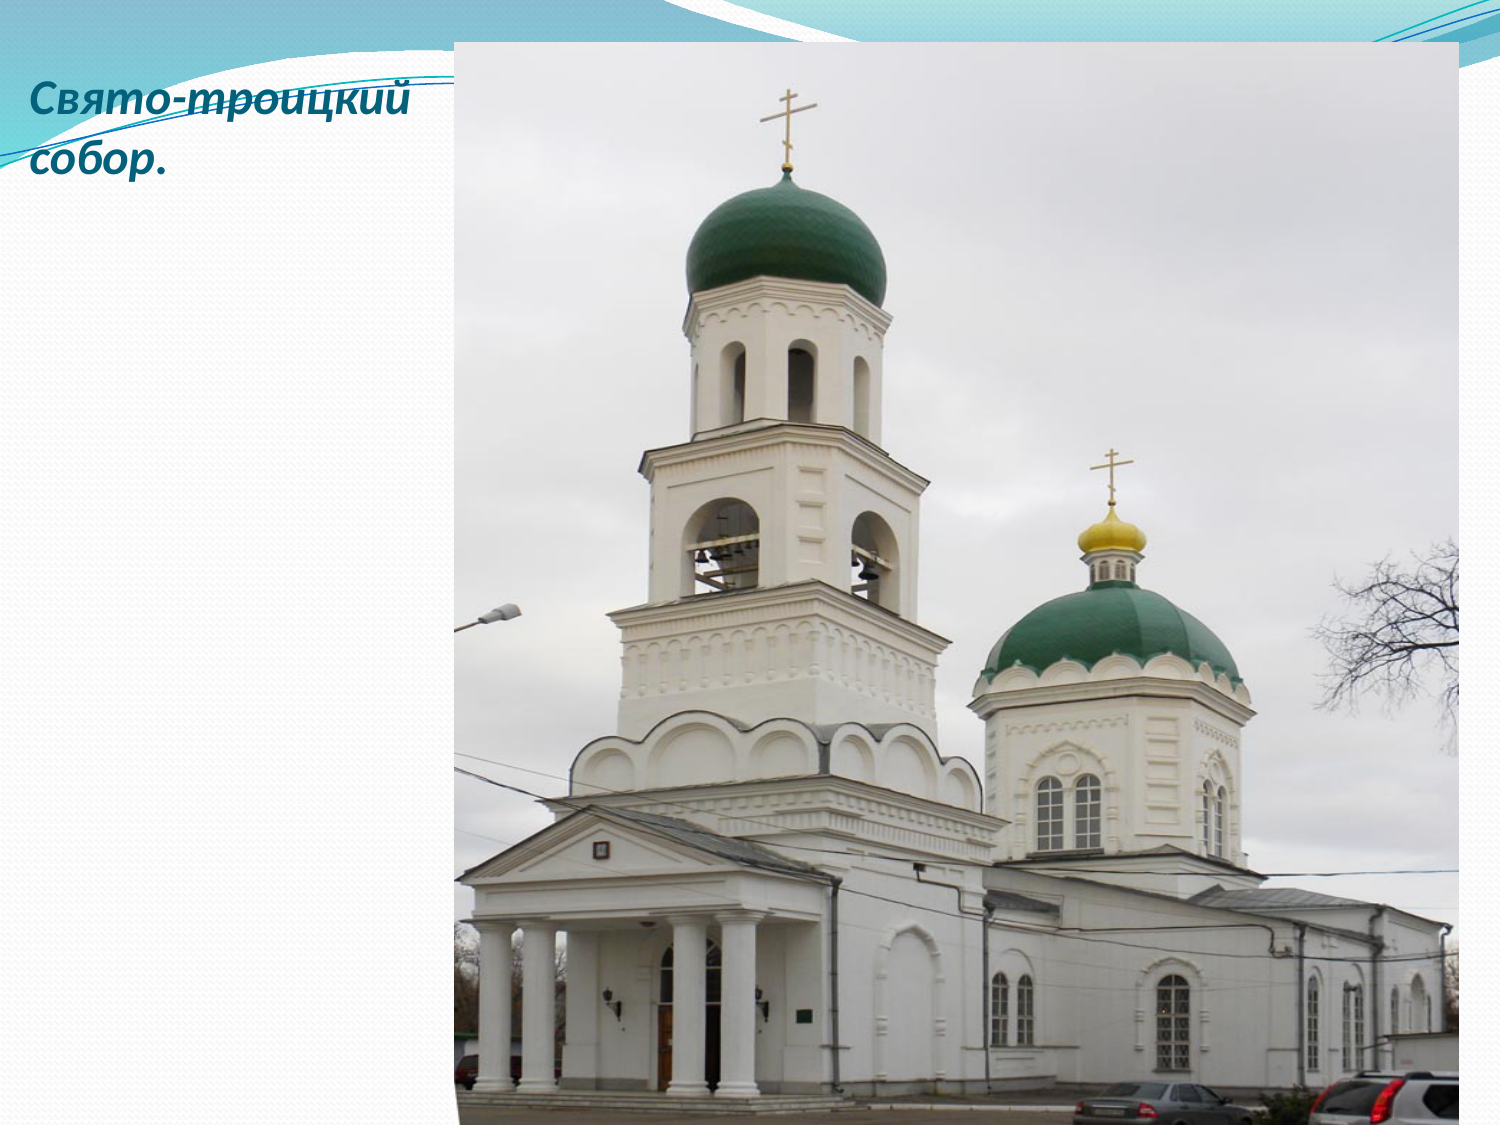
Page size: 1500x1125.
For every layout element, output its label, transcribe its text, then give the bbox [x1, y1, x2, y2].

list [454, 42, 1459, 1125]
title Свято-троицкий собор. [29, 78, 447, 185]
